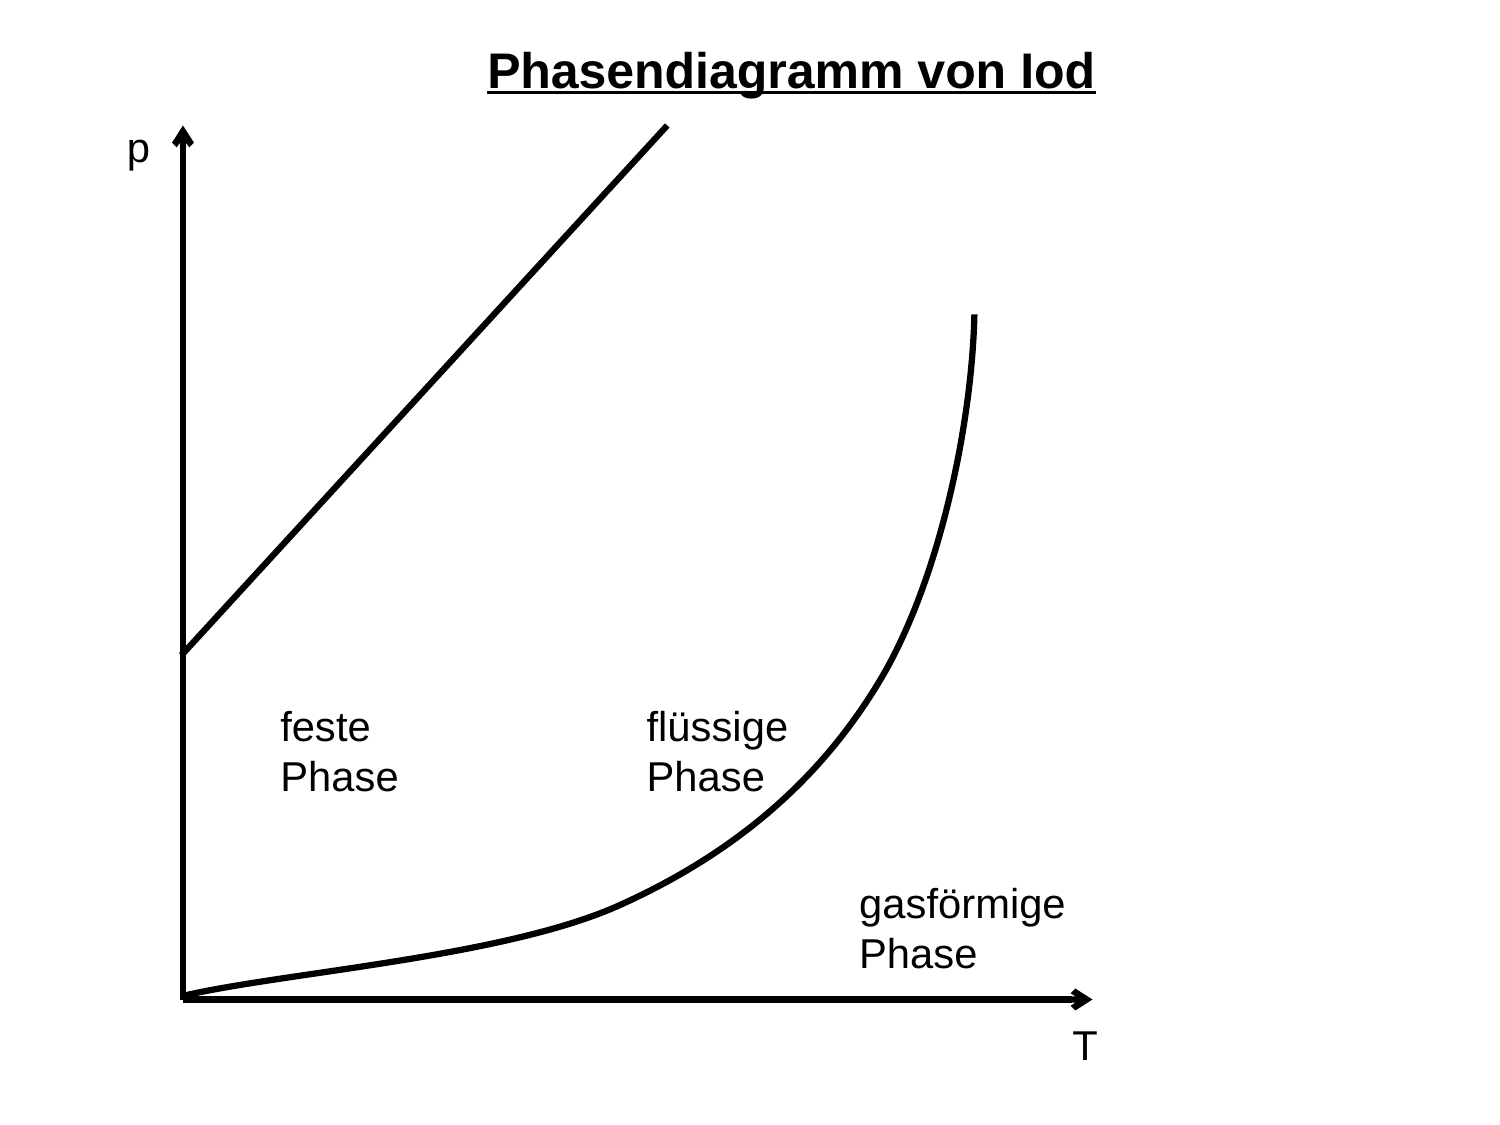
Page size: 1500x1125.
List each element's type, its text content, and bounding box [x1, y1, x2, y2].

text_box Phasendiagramm von Iod [466, 30, 1117, 106]
text_box [672, 314, 976, 692]
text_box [619, 125, 668, 906]
text_box [187, 624, 615, 996]
text_box gasförmige Phase [844, 869, 1117, 985]
text_box T [1057, 1011, 1113, 1077]
text_box flüssige Phase [672, 692, 904, 808]
text_box p [112, 113, 172, 179]
text_box [672, 808, 775, 880]
text_box feste Phase [265, 692, 490, 808]
